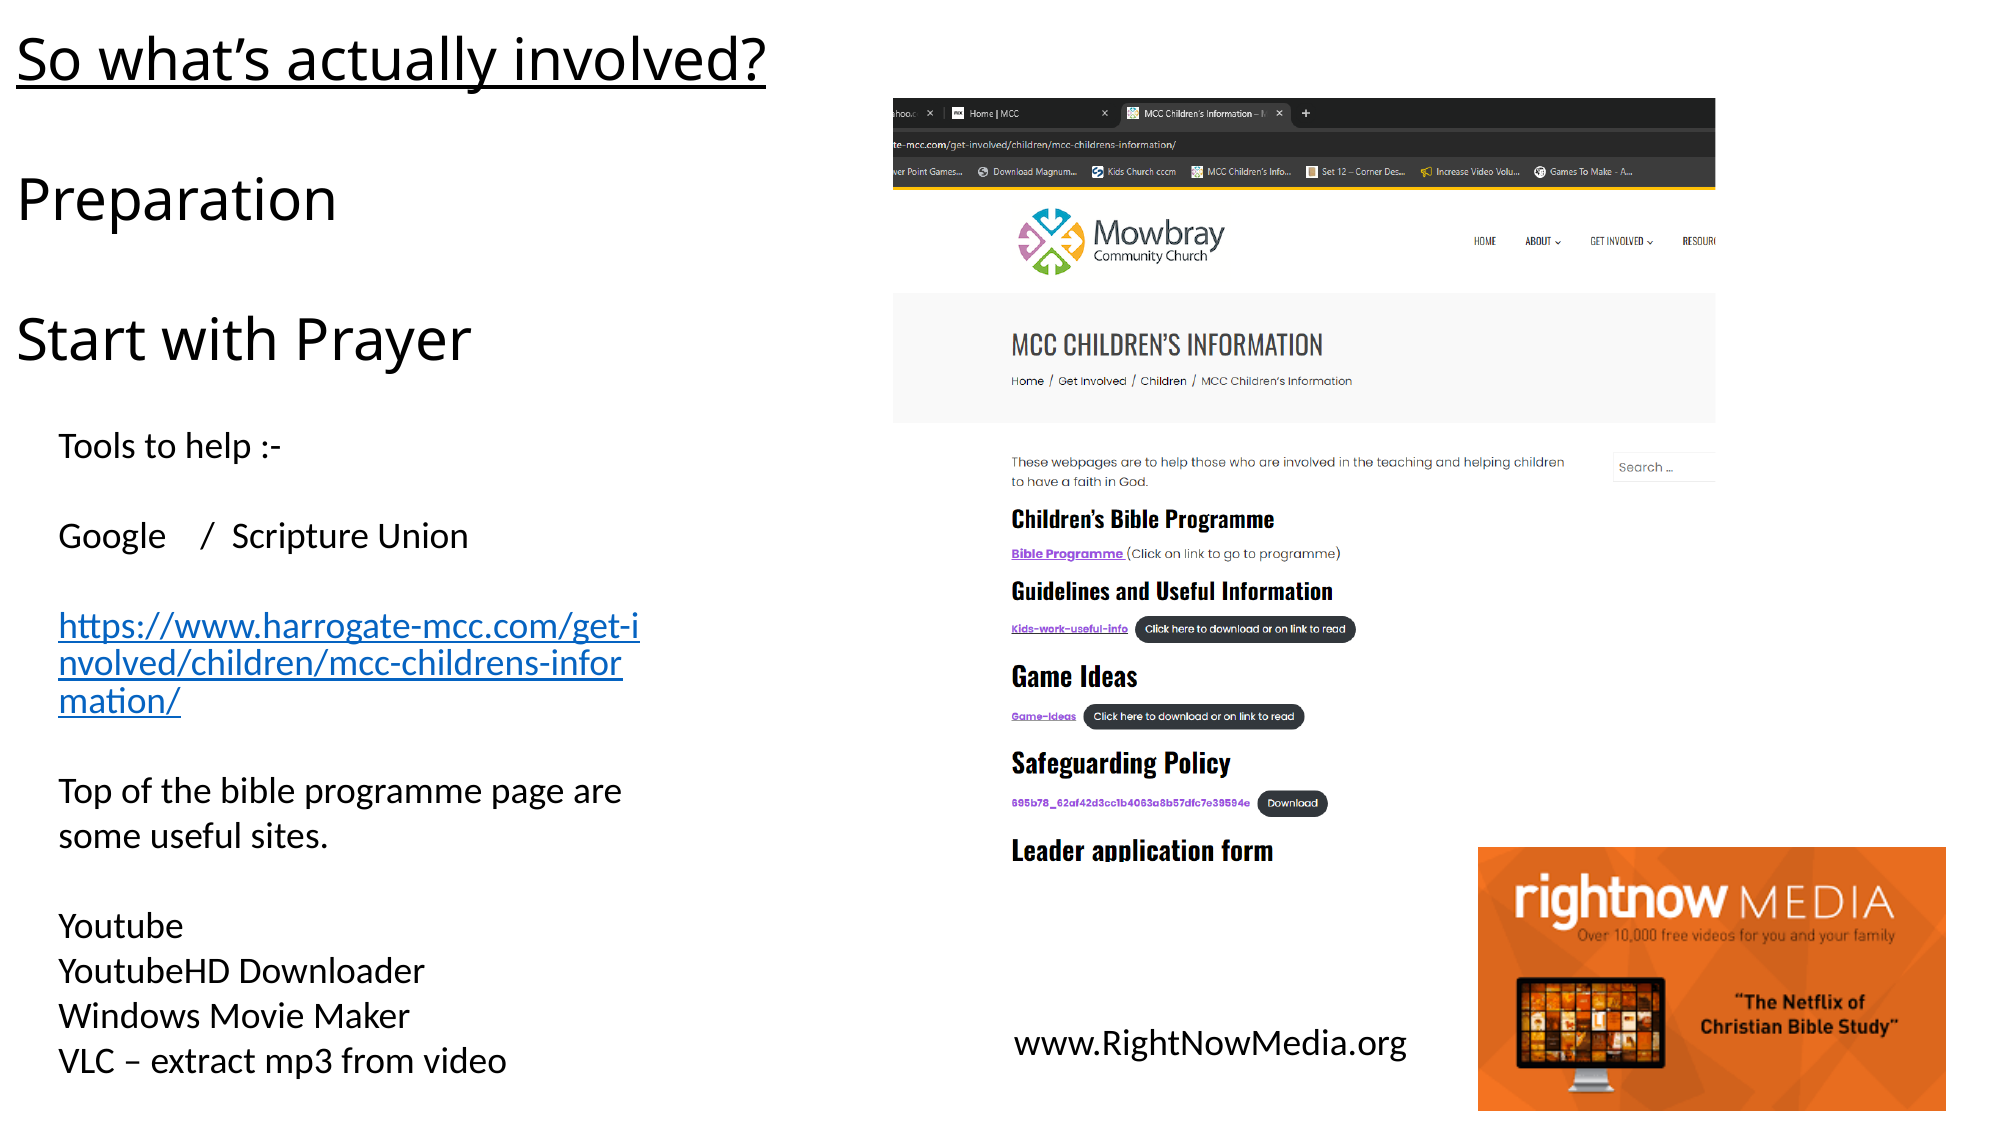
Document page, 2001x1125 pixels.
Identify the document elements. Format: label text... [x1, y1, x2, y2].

text_box Tools to help :- Google / Scripture Union https://www.harrogate-mcc.com/get-involved/children/mcc-childrens-information/ Top of the bible programme page are some useful sites. Youtube YoutubeHD Downloader Windows Movie Maker VLC – extract mp3 from video [43, 413, 663, 1059]
picture [892, 98, 1946, 1111]
text_box www.RightNowMedia.org [705, 1010, 1478, 1070]
text_box So what’s actually involved? Preparation Start with Prayer [1, 14, 1895, 425]
